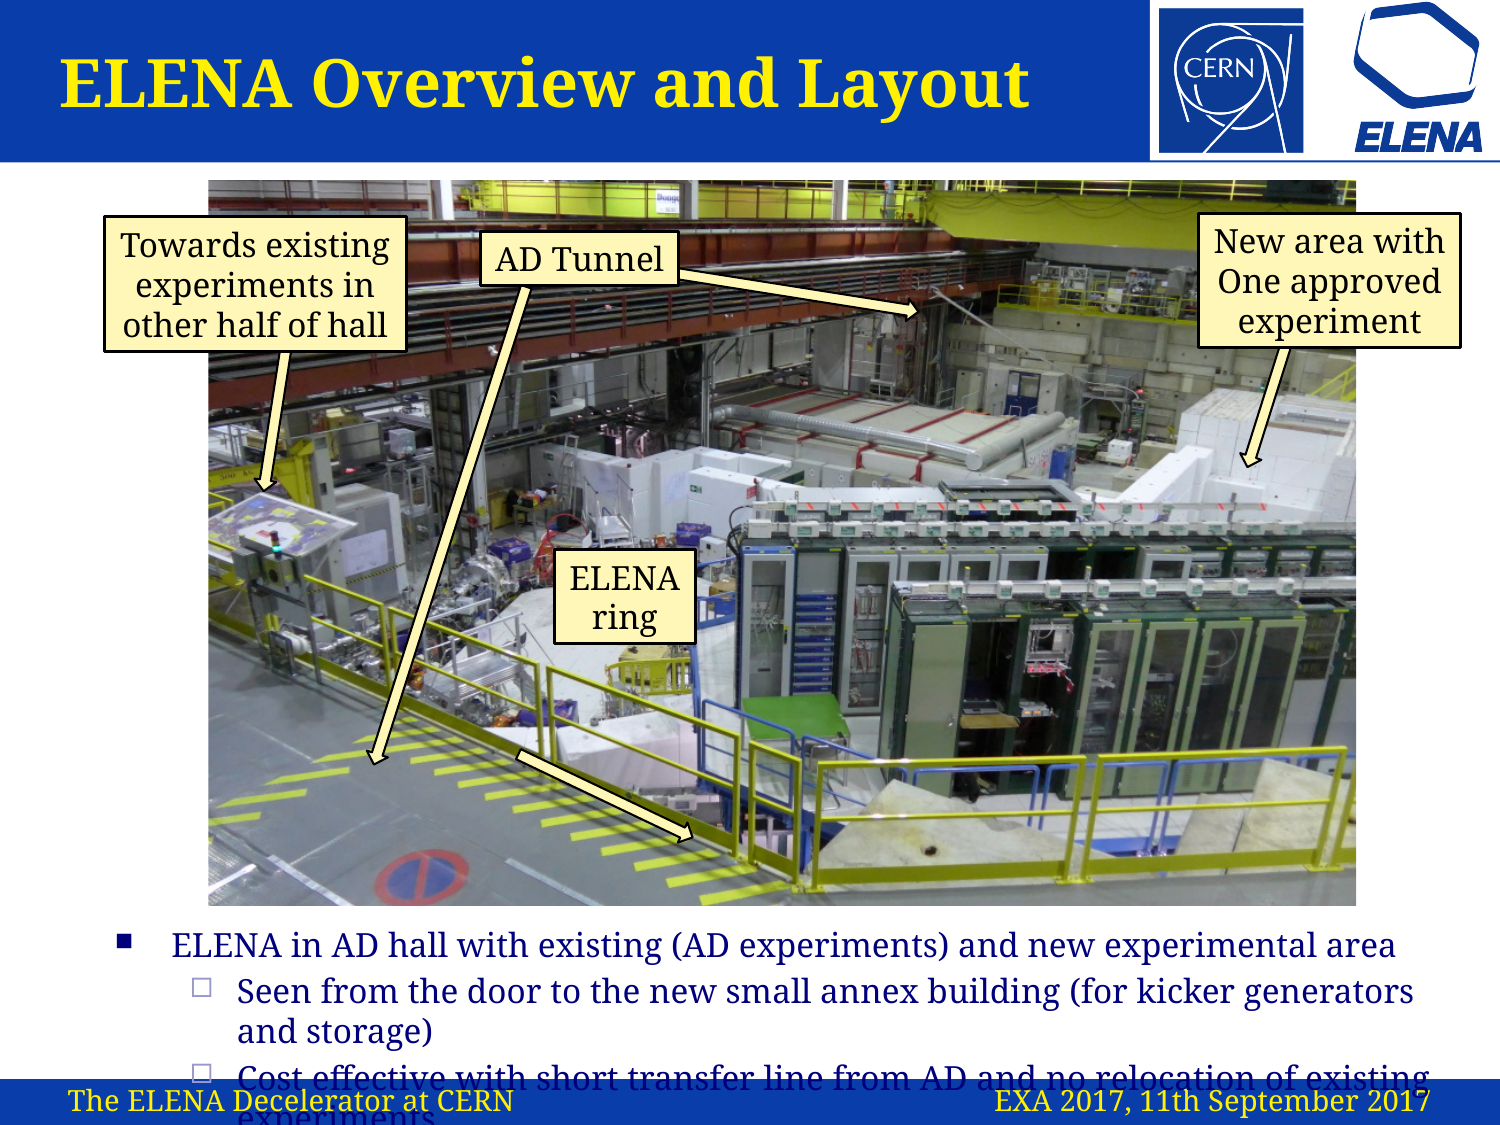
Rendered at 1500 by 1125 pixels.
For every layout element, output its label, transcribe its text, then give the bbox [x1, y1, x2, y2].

text_box Towards existing experiments in other half of hall [104, 216, 202, 352]
list ELENA in AD hall with existing (AD experiments) and new experimental area Seen from the door to the new small annex building (for kicker generators and storage) Cost effective with short transfer line from AD and no relocation of existing experiments [99, 916, 1467, 1067]
text_box New area with One approved experiment [1361, 213, 1461, 348]
picture [208, 180, 1357, 906]
title ELENA Overview and Layout [44, 20, 1255, 143]
picture [1137, 0, 1500, 179]
footer The ELENA Decelerator at CERN EXA 2017, 11th September 2017 [0, 1077, 1500, 1125]
